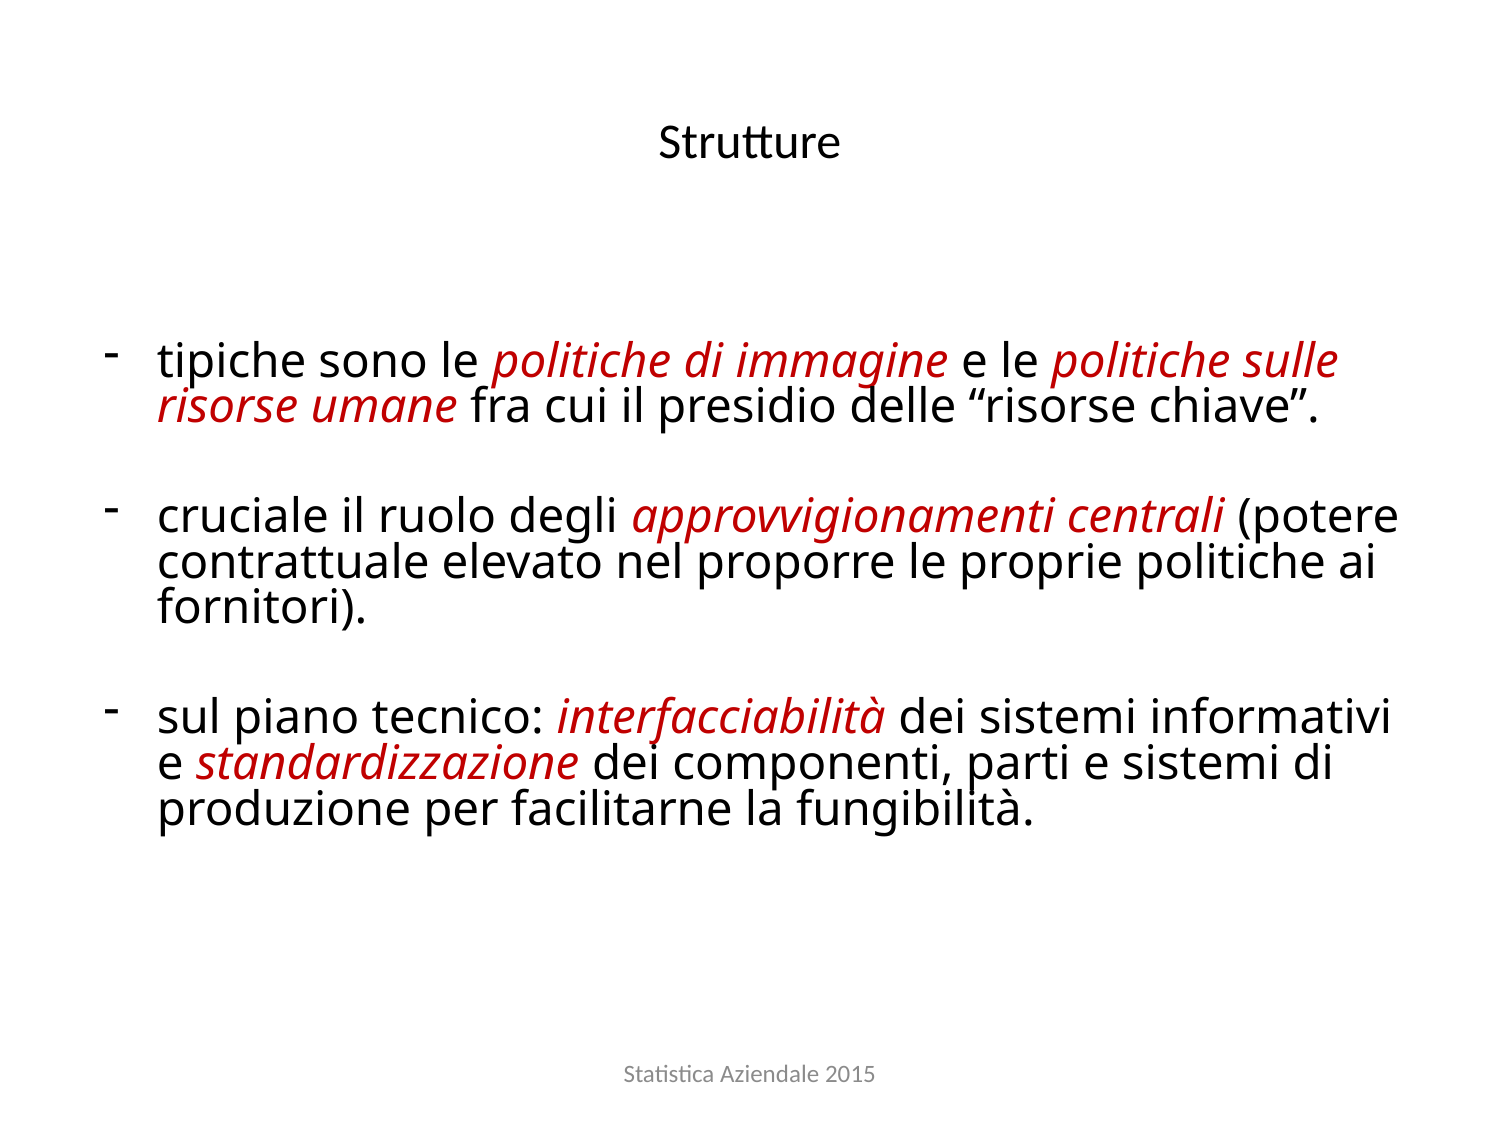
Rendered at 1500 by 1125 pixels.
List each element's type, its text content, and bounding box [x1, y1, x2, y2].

list tipiche sono le politiche di immagine e le politiche sulle risorse umane fra cui il presidio delle “risorse chiave”. cruciale il ruolo degli approvvigionamenti centrali (potere contrattuale elevato nel proporre le proprie politiche ai fornitori). sul piano tecnico: interfacciabilità dei sistemi informativi e standardizzazione dei componenti, parti e sistemi di produzione per facilitarne la fungibilità. [88, 267, 1439, 1010]
footer Statistica Aziendale 2015 [512, 1042, 988, 1103]
title Strutture [75, 45, 1425, 233]
